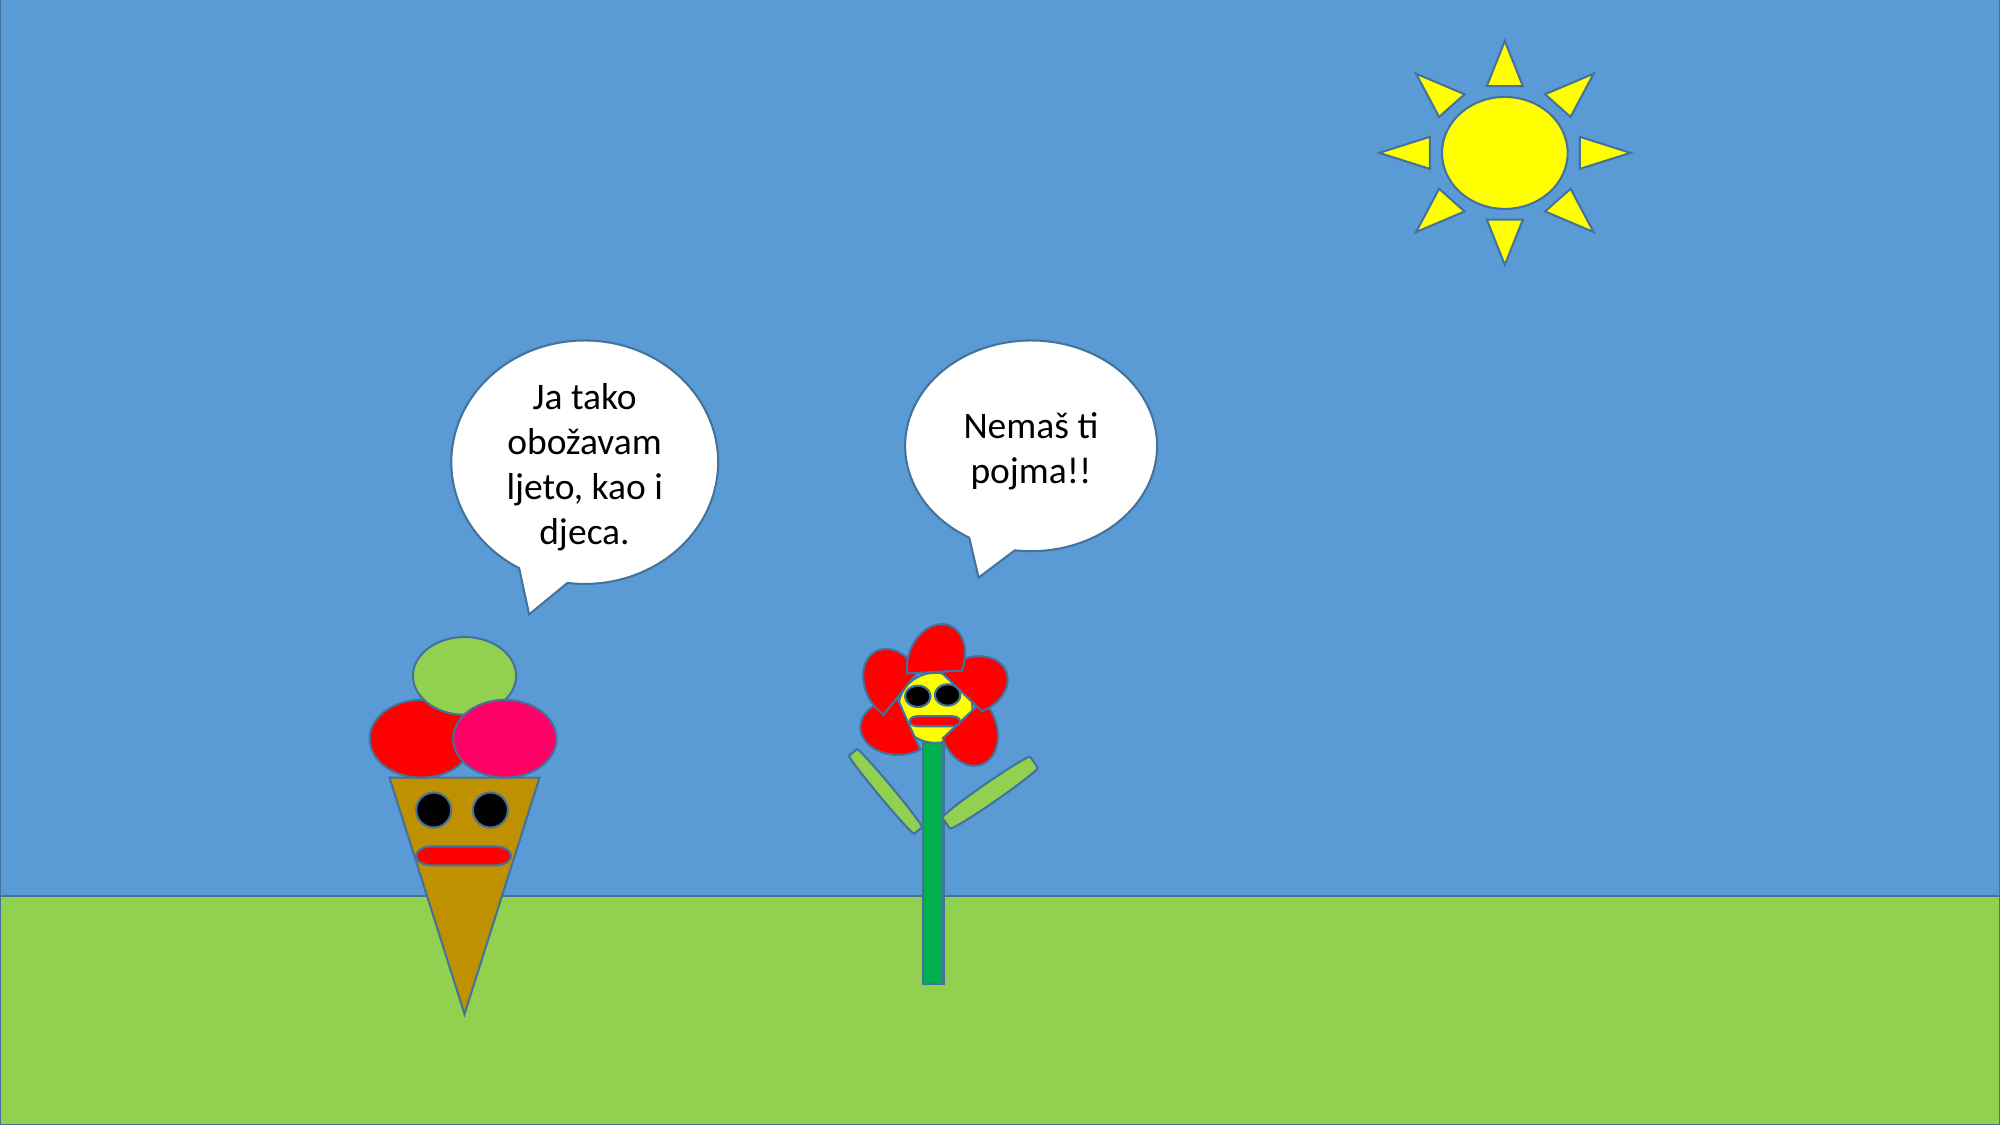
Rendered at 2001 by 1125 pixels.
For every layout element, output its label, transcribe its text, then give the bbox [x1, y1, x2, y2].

text_box Nemaš ti pojma!! [904, 339, 1159, 580]
text_box [1375, 135, 1431, 171]
text_box [0, 0, 2000, 897]
text_box [1413, 187, 1467, 235]
text_box [1440, 95, 1569, 210]
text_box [860, 623, 1044, 985]
text_box [1578, 135, 1634, 171]
text_box [1413, 71, 1467, 119]
text_box [1485, 38, 1525, 88]
text_box [1543, 187, 1596, 235]
text_box [1485, 218, 1525, 268]
text_box [1543, 71, 1596, 119]
text_box Ja tako obožavam ljeto, kao i djeca. [450, 339, 720, 617]
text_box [369, 636, 557, 1015]
text_box [0, 897, 2000, 1125]
